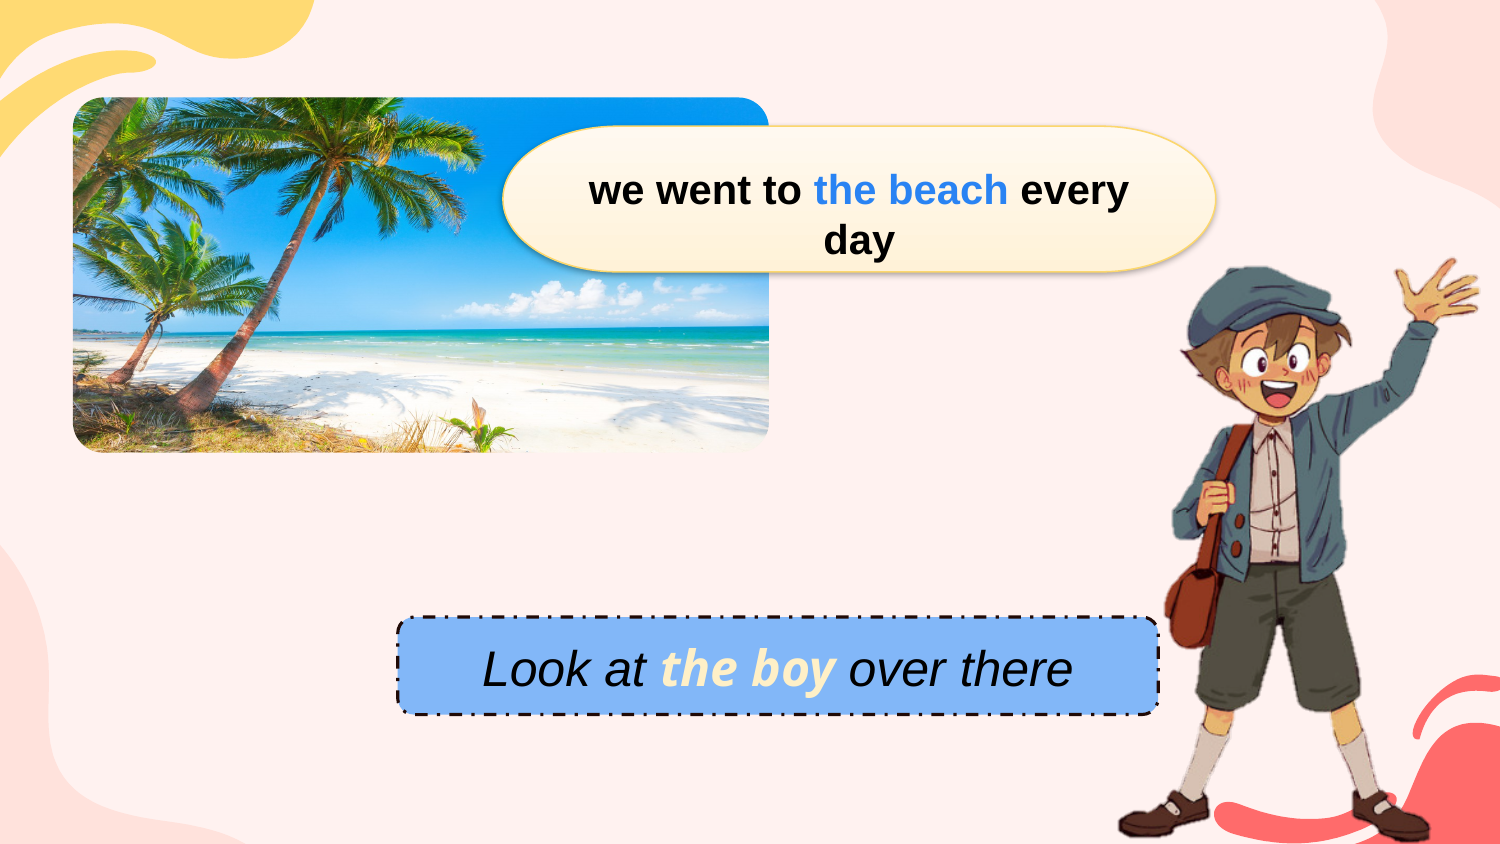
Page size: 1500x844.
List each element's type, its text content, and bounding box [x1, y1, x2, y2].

text_box we went to the beach every day [774, 125, 1217, 273]
picture [1112, 243, 1487, 844]
text_box Look at the boy over there [397, 617, 1107, 715]
picture [72, 97, 770, 453]
